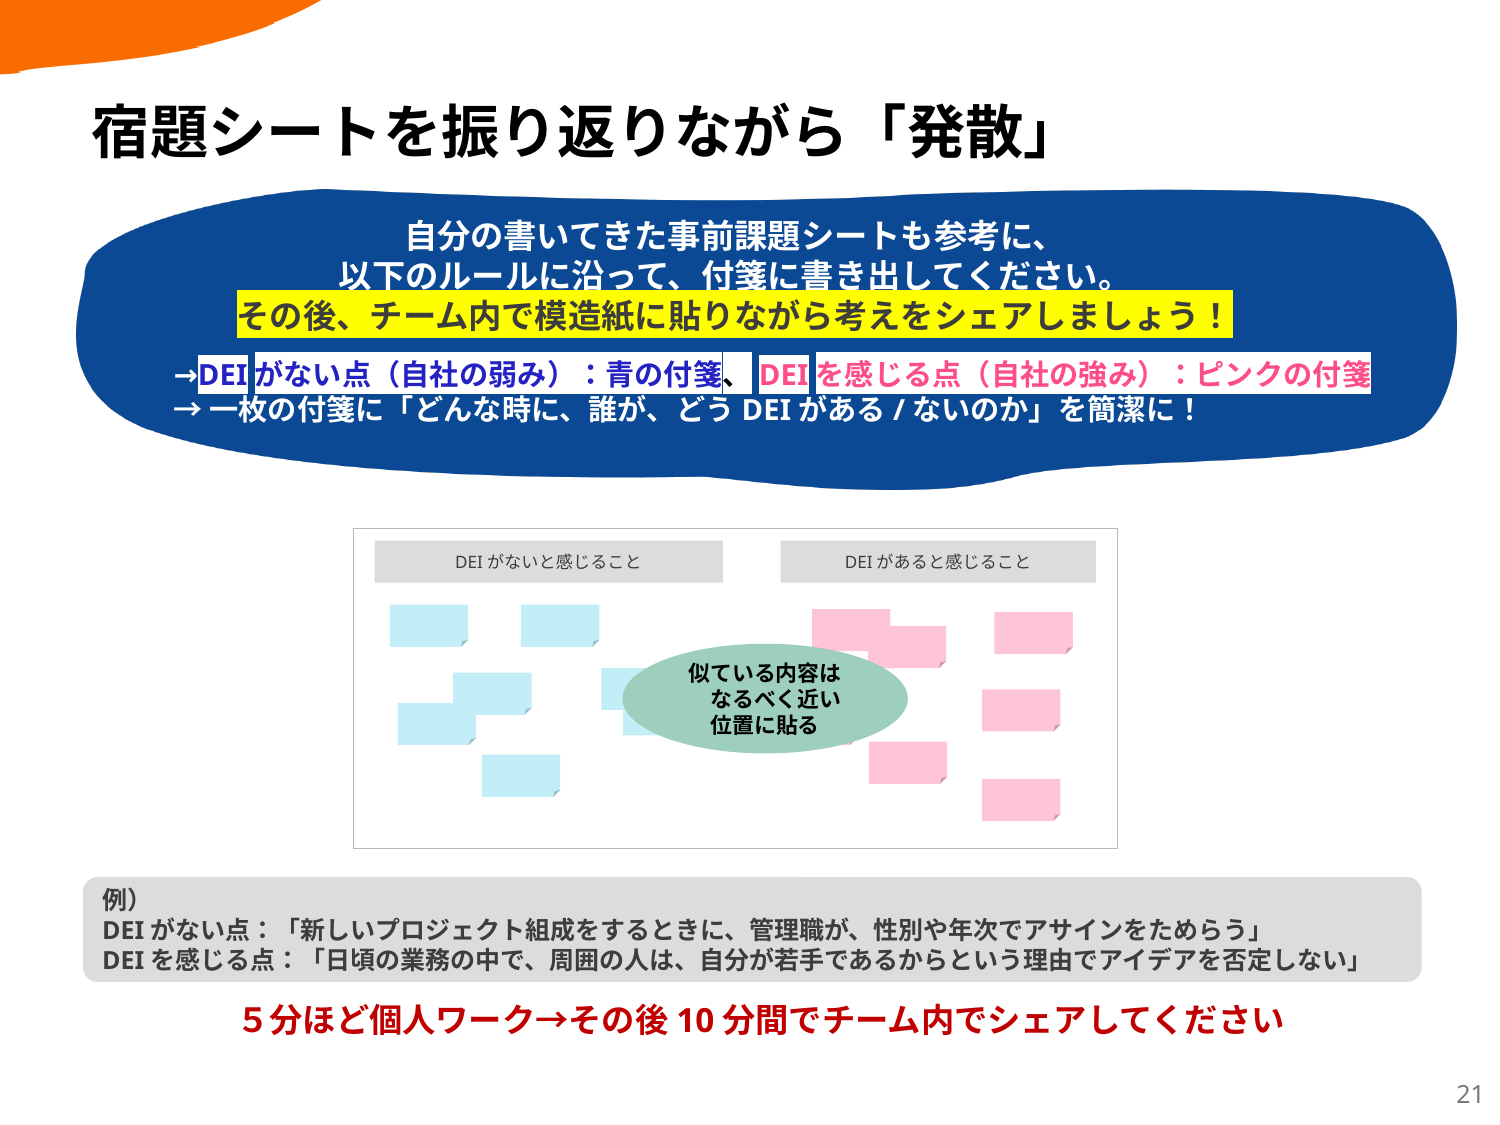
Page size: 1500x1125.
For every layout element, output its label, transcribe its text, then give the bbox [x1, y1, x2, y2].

text_box ５分ほど個人ワーク→その後10分間でチーム内でシェアしてください [116, 993, 1405, 1045]
text_box [453, 672, 532, 715]
slide_number 21 [1162, 1065, 1500, 1125]
text_box [982, 778, 1061, 822]
text_box [868, 741, 948, 784]
text_box [994, 611, 1073, 655]
picture [0, 0, 1500, 1125]
text_box [623, 707, 658, 736]
text_box 似ている内容は なるべく近い位置に貼る [622, 643, 908, 754]
text_box DEIがあると感じること [780, 540, 1096, 583]
text_box [397, 702, 477, 745]
text_box DEIがないと感じること [374, 540, 723, 583]
text_box [389, 604, 469, 647]
title 宿題シートを振り返りながら「発散」 [76, 53, 1371, 188]
text_box [982, 689, 1061, 732]
text_box [481, 754, 561, 797]
text_box [601, 667, 646, 710]
text_box [520, 604, 600, 647]
text_box [812, 609, 891, 652]
text_box [353, 528, 1118, 849]
text_box [867, 625, 947, 669]
text_box 例） DEIがない点：「新しいプロジェクト組成をするときに、管理職が、性別や年次でアサインをためらう」 DEIを感じる点：「日頃の業務の中で、周囲の人は、自分が若手であるからという理由でアイデアを否定しない」 [82, 876, 1422, 982]
